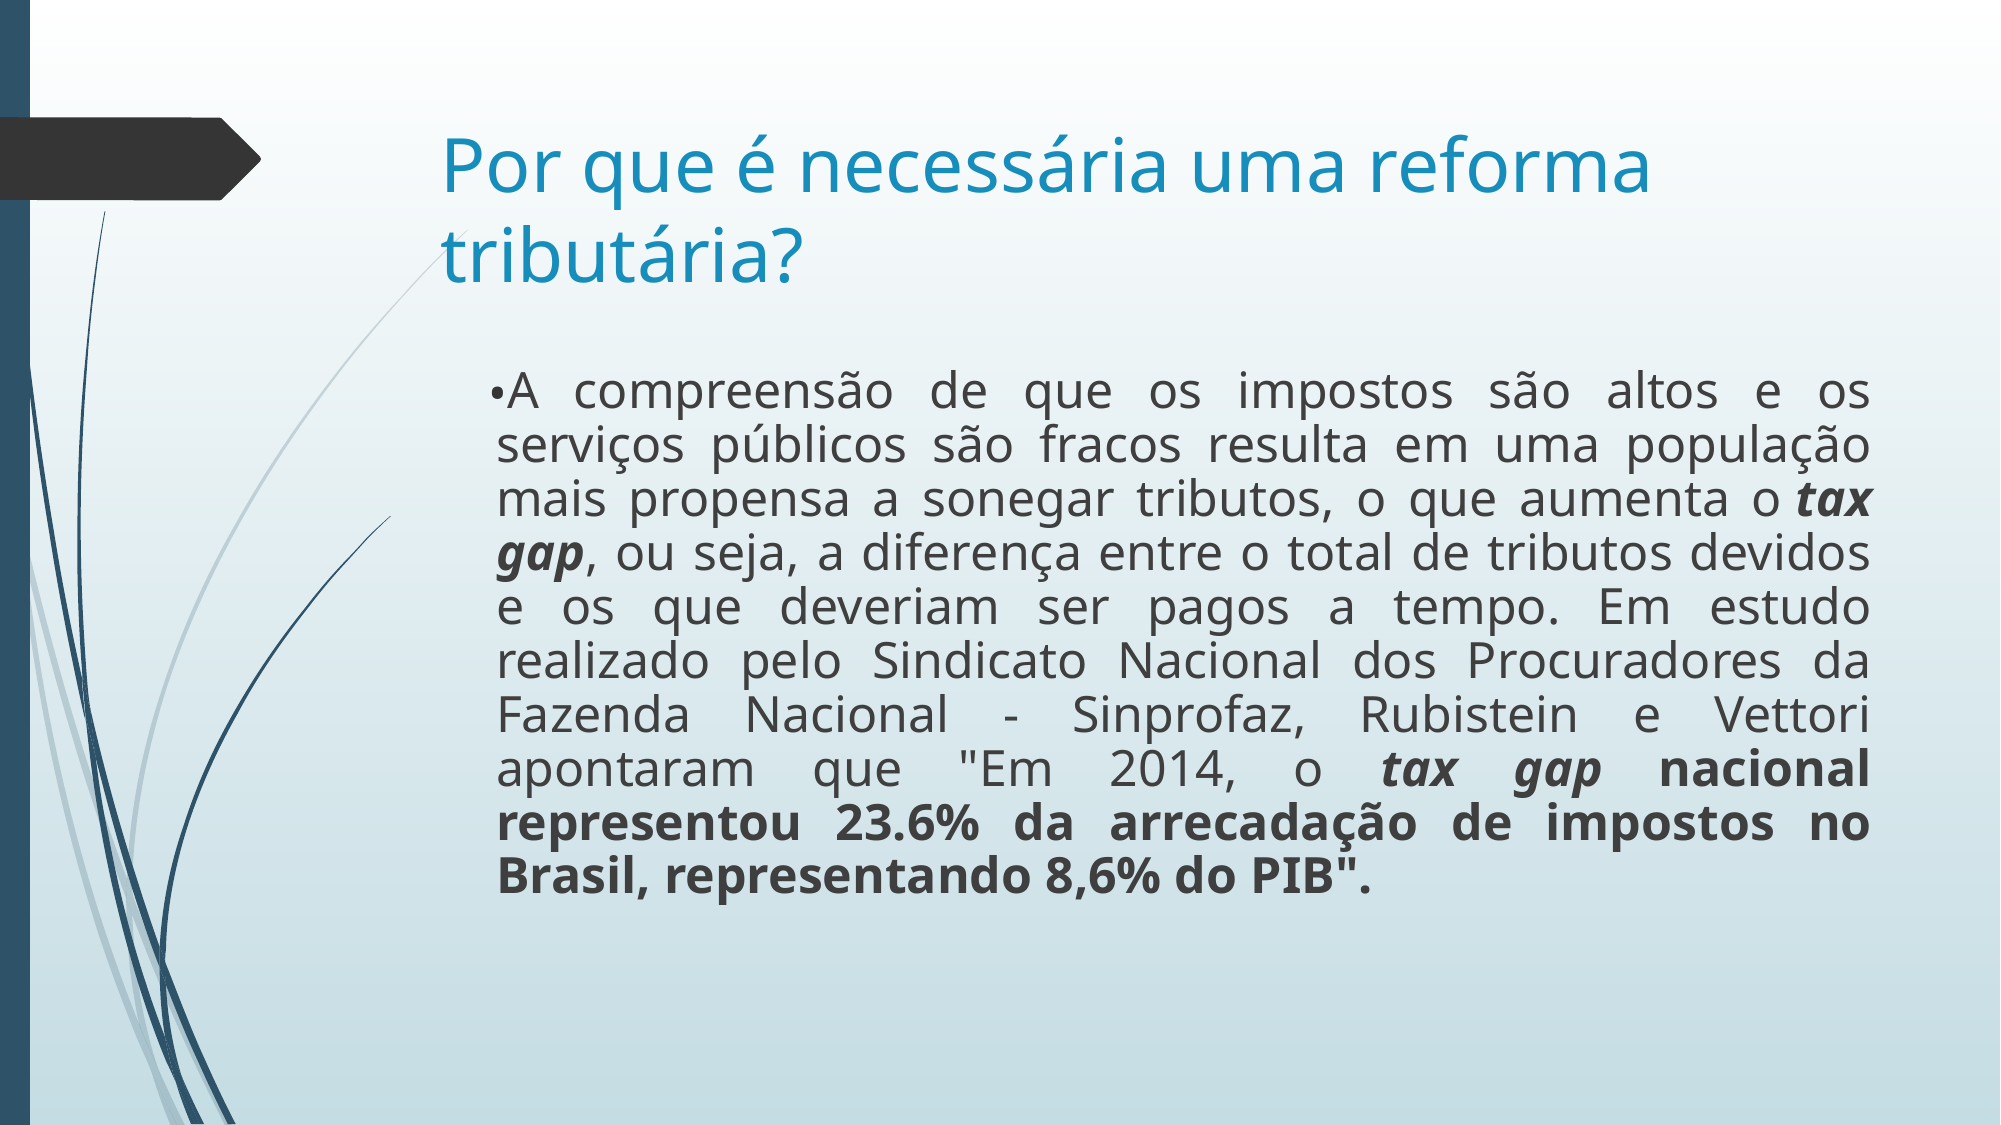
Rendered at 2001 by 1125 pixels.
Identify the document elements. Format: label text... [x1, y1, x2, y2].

list A compreensão de que os impostos são altos e os serviços públicos são fracos resulta em uma população mais propensa a sonegar tributos, o que aumenta o tax gap, ou seja, a diferença entre o total de tributos devidos e os que deveriam ser pagos a tempo. Em estudo realizado pelo Sindicato Nacional dos Procuradores da Fazenda Nacional - Sinprofaz, Rubistein e Vettori apontaram que "Em 2014, o tax gap nacional representou 23.6% da arrecadação de impostos no Brasil, representando 8,6% do PIB". [424, 350, 1888, 970]
title Por que é necessária uma reforma tributária? [425, 102, 1888, 313]
